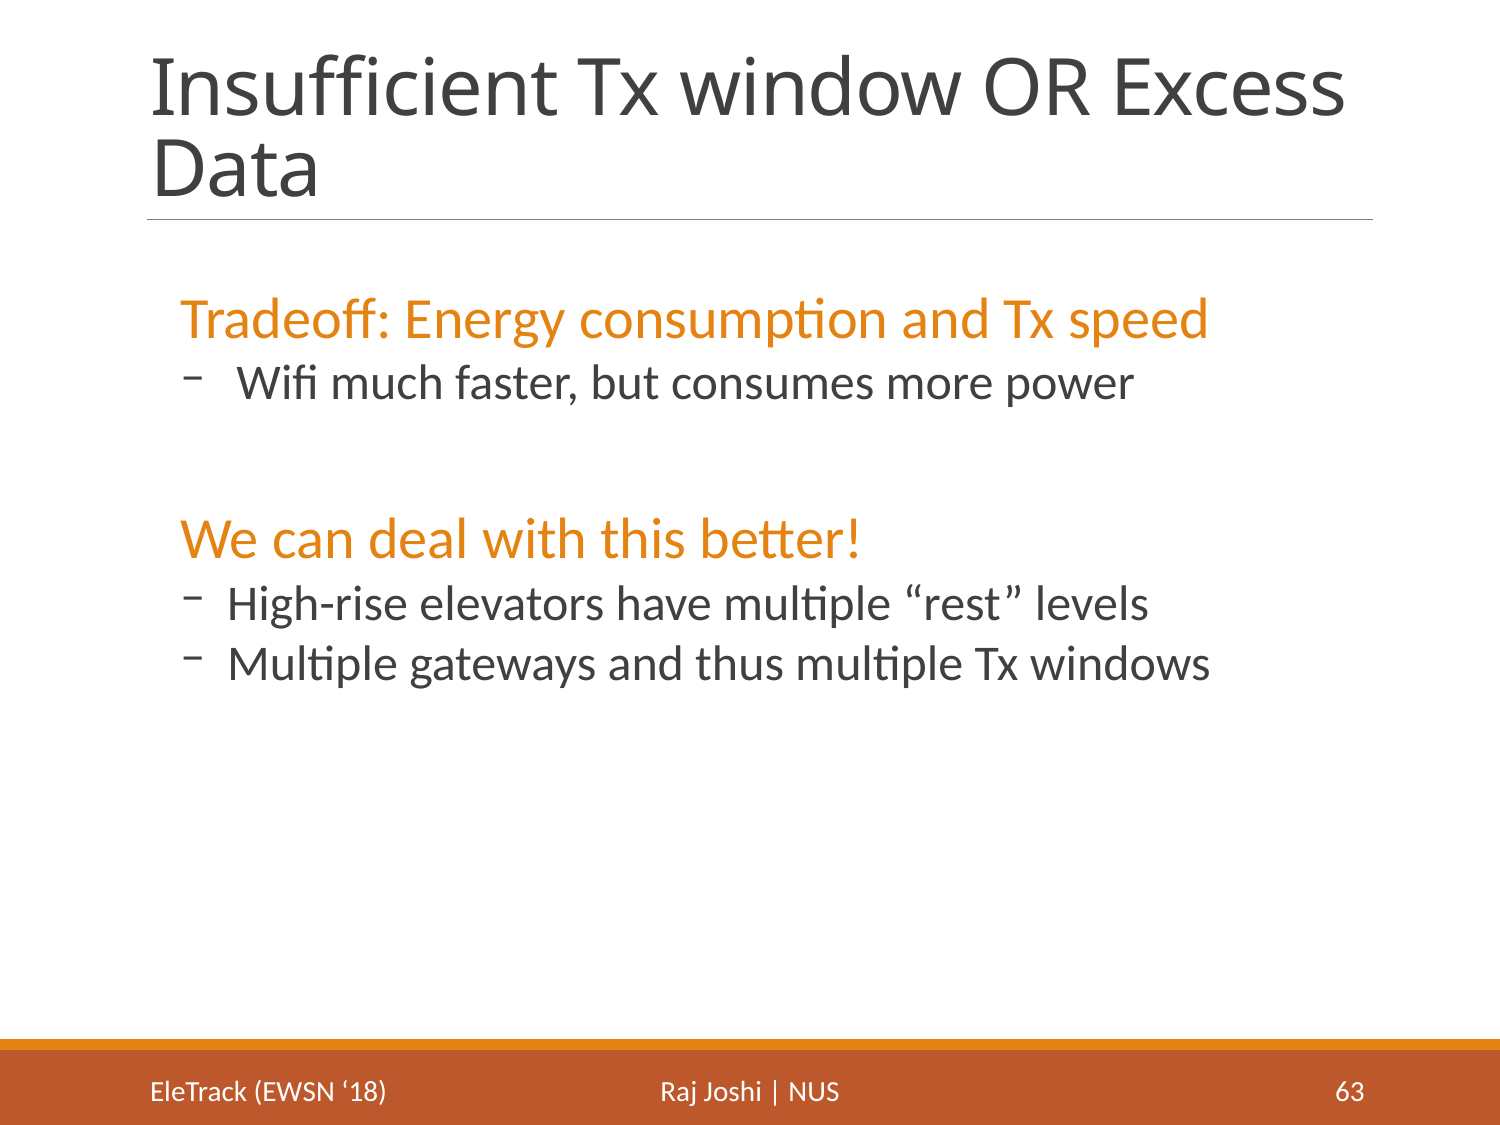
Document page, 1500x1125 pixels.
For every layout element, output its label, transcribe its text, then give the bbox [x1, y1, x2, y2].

text_box Tradeoff: Energy consumption and Tx speed Wifi much faster, but consumes more power We can deal with this better! High-rise elevators have multiple “rest” levels Multiple gateways and thus multiple Tx windows [165, 272, 1373, 698]
slide_number 63 [1218, 1059, 1380, 1120]
title Insufficient Tx window OR Excess Data [135, 62, 1373, 220]
footer Raj Joshi | NUS [453, 1059, 1047, 1120]
slide_number EleTrack (EWSN ‘18) [135, 1059, 440, 1120]
